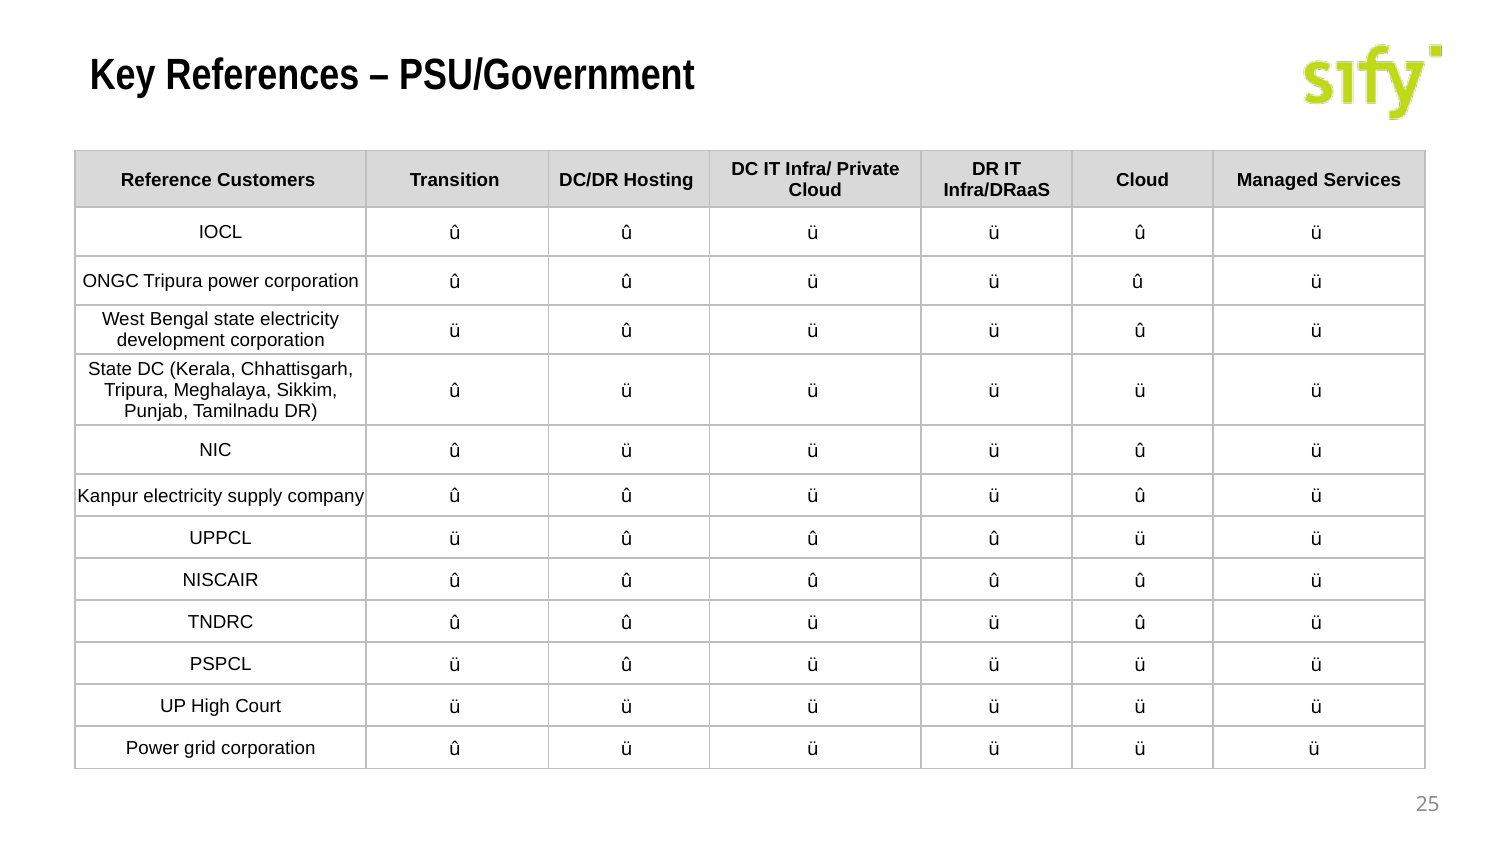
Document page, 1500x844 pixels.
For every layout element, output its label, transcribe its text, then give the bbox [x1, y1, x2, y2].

table_cell ü [1214, 685, 1424, 725]
table_cell ü [1073, 517, 1212, 557]
table_cell û [549, 306, 709, 353]
table_cell û [1073, 475, 1212, 515]
table_cell ü [1214, 727, 1424, 768]
table_cell ü [710, 426, 920, 473]
table_cell û [922, 559, 1071, 599]
table_cell ü [922, 208, 1071, 255]
table_cell û [1073, 306, 1212, 353]
table_cell ü [1214, 601, 1424, 641]
table_header Cloud [1073, 151, 1212, 206]
table_cell û [549, 517, 709, 557]
table_cell ü [922, 306, 1071, 353]
table_cell û [367, 208, 548, 255]
table_cell û [549, 208, 709, 255]
table_cell ü [1073, 685, 1212, 725]
table_cell ü [1214, 643, 1424, 683]
table_cell ü [710, 727, 920, 768]
table_cell ü [1073, 727, 1212, 768]
table_cell ONGC Tripura power corporation [76, 257, 365, 304]
table_cell û [710, 517, 920, 557]
text_box 25 [1359, 782, 1440, 828]
table_cell û [549, 559, 709, 599]
table_header DC/DR Hosting [549, 151, 709, 206]
table_cell û [549, 475, 709, 515]
table_cell ü [367, 643, 548, 683]
table_cell û [549, 643, 709, 683]
table_cell ü [710, 257, 920, 304]
table_cell Kanpur electricity supply company [76, 475, 365, 515]
table_cell UPPCL [76, 517, 365, 557]
table_cell ü [710, 685, 920, 725]
table_cell û [367, 475, 548, 515]
table_cell ü [549, 355, 709, 424]
table_cell ü [367, 517, 548, 557]
table_cell û [367, 355, 548, 424]
table_cell û [367, 559, 548, 599]
table_cell NISCAIR [76, 559, 365, 599]
table_cell ü [367, 306, 548, 353]
table_header Managed Services [1214, 151, 1424, 206]
table_cell û [549, 601, 709, 641]
table_cell ü [922, 257, 1071, 304]
text_box Key References – PSU/Government [75, 38, 1276, 106]
table_cell Power grid corporation [76, 727, 365, 768]
table_cell û [1073, 601, 1212, 641]
table_cell IOCL [76, 208, 365, 255]
table_cell ü [710, 306, 920, 353]
table_cell ü [1214, 257, 1424, 304]
table_cell State DC (Kerala, Chhattisgarh, Tripura, Meghalaya, Sikkim, Punjab, Tamilnadu DR) [76, 355, 365, 424]
table_cell ü [549, 727, 709, 768]
table_cell û [922, 517, 1071, 557]
table_cell UP High Court [76, 685, 365, 725]
table_cell ü [1214, 208, 1424, 255]
table_header DC IT Infra/ Private Cloud [710, 151, 920, 206]
table_cell û [367, 727, 548, 768]
table_cell ü [1073, 643, 1212, 683]
table_header DR IT Infra/DRaaS [922, 151, 1071, 206]
table_cell ü [710, 355, 920, 424]
table_cell ü [1214, 559, 1424, 599]
table_cell TNDRC [76, 601, 365, 641]
table_cell ü [1214, 426, 1424, 473]
table_cell ü [922, 475, 1071, 515]
table_cell û [367, 426, 548, 473]
table_header Transition [367, 151, 548, 206]
table_cell ü [922, 685, 1071, 725]
table_cell ü [710, 208, 920, 255]
table_cell û [367, 601, 548, 641]
table_cell û [1073, 559, 1212, 599]
table_cell ü [922, 643, 1071, 683]
table_cell û [1073, 257, 1212, 304]
table_cell û [710, 559, 920, 599]
table_cell û [1073, 208, 1212, 255]
table_cell West Bengal state electricity development corporation [76, 306, 365, 353]
table_cell ü [922, 426, 1071, 473]
table_cell ü [710, 643, 920, 683]
table_cell PSPCL [76, 643, 365, 683]
table_cell NIC [76, 426, 365, 473]
table_cell ü [367, 685, 548, 725]
table_cell ü [922, 355, 1071, 424]
table_cell ü [1214, 517, 1424, 557]
table_cell ü [1073, 355, 1212, 424]
table_cell ü [1214, 475, 1424, 515]
table_header Reference Customers [76, 151, 365, 206]
table_cell û [367, 257, 548, 304]
table_cell ü [710, 601, 920, 641]
table_cell û [549, 257, 709, 304]
table_cell û [1073, 426, 1212, 473]
table_cell ü [1214, 355, 1424, 424]
table_cell ü [549, 426, 709, 473]
table_cell ü [922, 601, 1071, 641]
table_cell ü [549, 685, 709, 725]
picture [1267, 0, 1464, 180]
table_cell ü [710, 475, 920, 515]
table_cell ü [1214, 306, 1424, 353]
table_cell ü [922, 727, 1071, 768]
